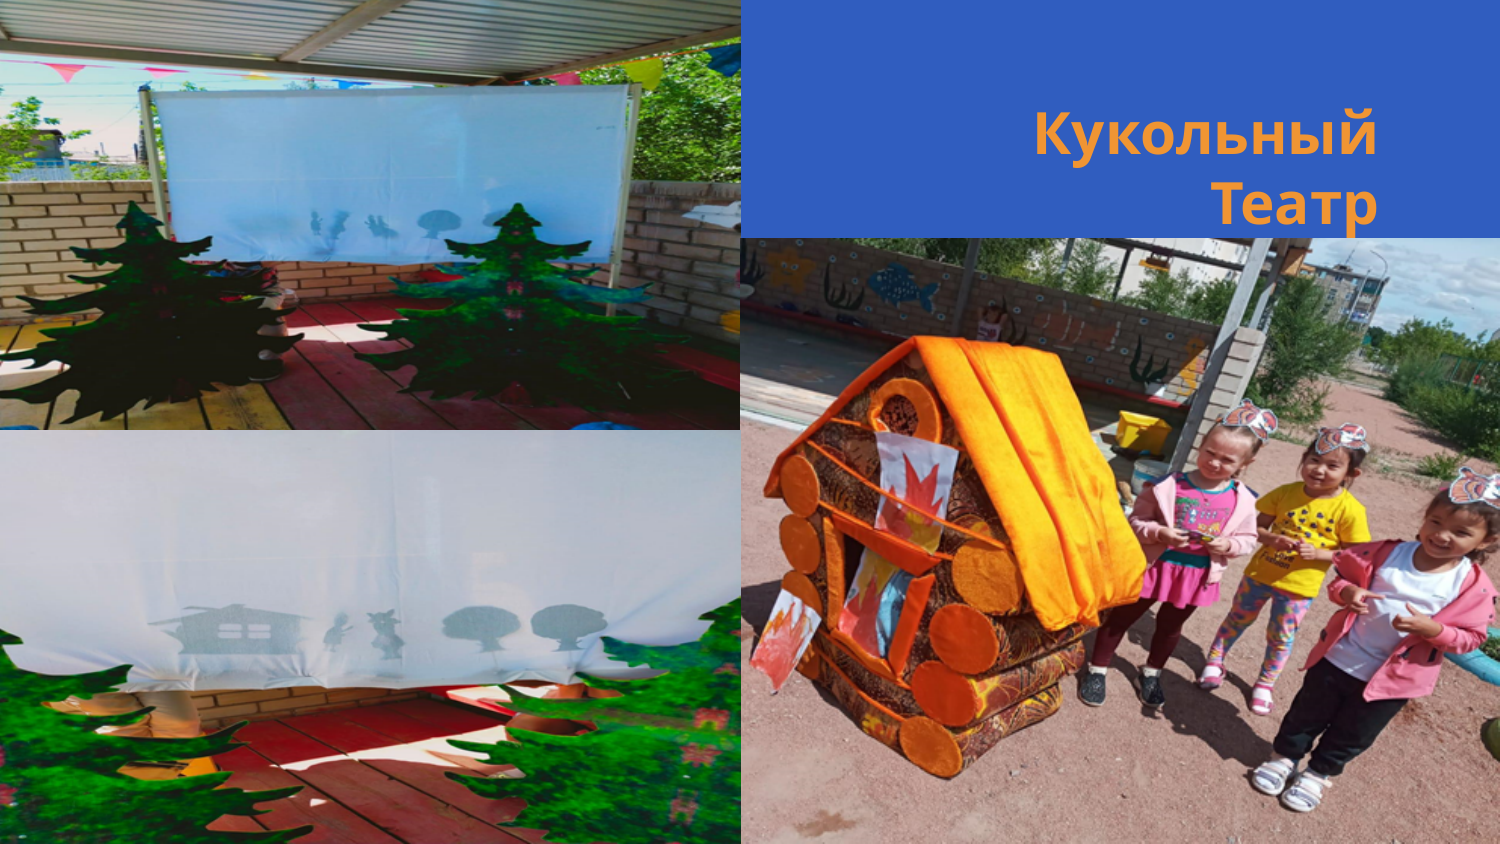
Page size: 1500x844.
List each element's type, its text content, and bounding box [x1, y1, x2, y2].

picture [0, 0, 1500, 844]
title Кукольный Театр [845, 80, 1395, 175]
